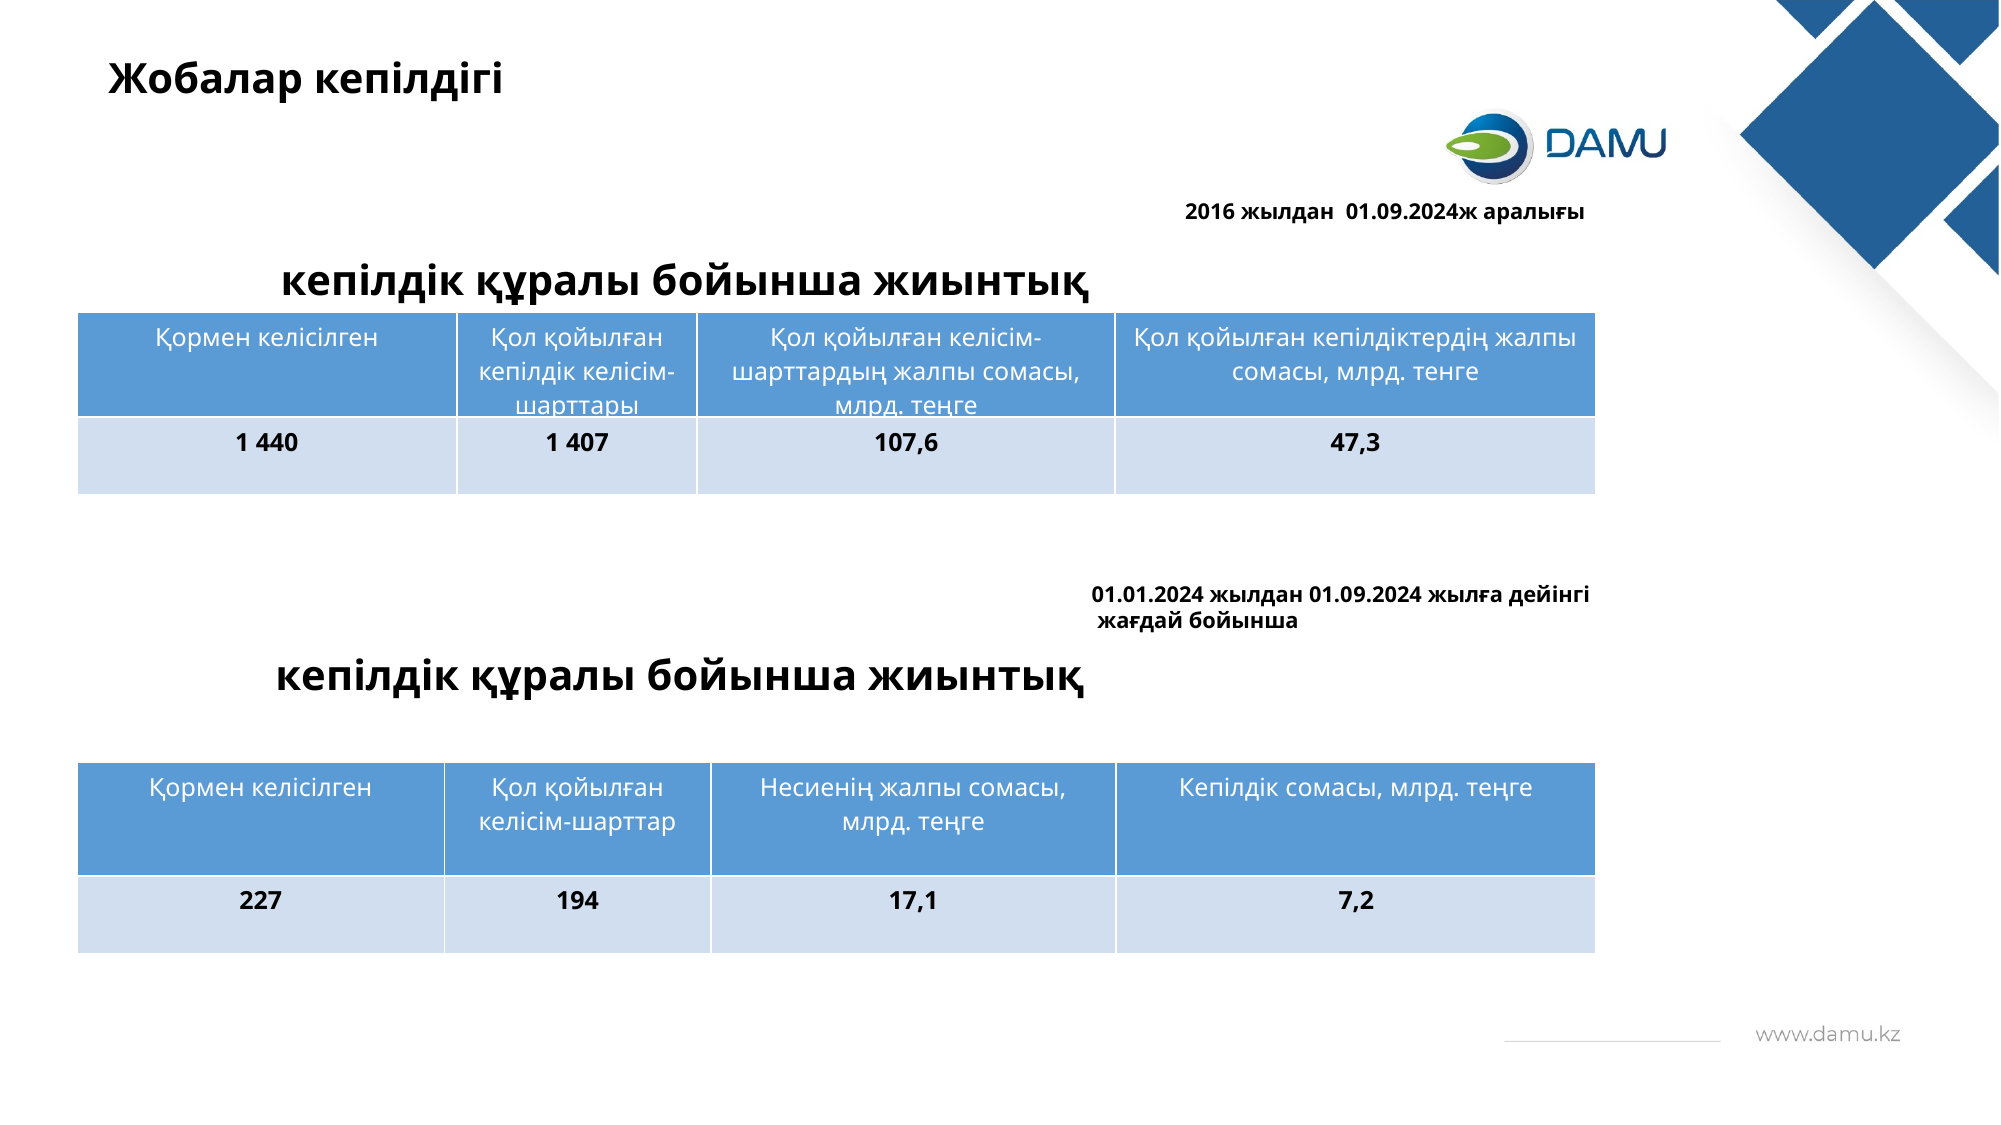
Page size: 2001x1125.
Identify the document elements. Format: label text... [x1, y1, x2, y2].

table_header Қол қойылған келісім-шарттар [445, 763, 710, 875]
table_cell 227 [78, 877, 444, 953]
table_header Қол қойылған кепілдік келісім-шарттары [458, 313, 696, 416]
table_cell 7,2 [1117, 877, 1595, 953]
table_cell 1 440 [78, 418, 456, 494]
table_cell 47,3 [1116, 418, 1595, 494]
table_header Қормен келісілген [78, 313, 456, 416]
table_header Несиенің жалпы сомасы, млрд. теңге [712, 763, 1115, 875]
table_header Қол қойылған келісім-шарттардың жалпы сомасы, млрд. теңге [698, 313, 1114, 416]
text_box 01.01.2024 жылдан 01.09.2024 жылға дейінгі жағдай бойынша [1076, 573, 1762, 641]
text_box кепілдік құралы бойынша жиынтық [265, 246, 1105, 312]
table_header Кепілдік сомасы, млрд. теңге [1117, 763, 1595, 875]
text_box 2016 жылдан 01.09.2024ж аралығы [1164, 190, 1699, 232]
table_cell 1 407 [458, 418, 696, 494]
table_cell 107,6 [698, 418, 1114, 494]
table_header Қол қойылған кепілдіктердің жалпы сомасы, млрд. тенге [1116, 313, 1595, 416]
table_cell 17,1 [712, 877, 1115, 953]
text_box кепілдік құралы бойынша жиынтық [174, 641, 1277, 756]
picture [1, 0, 1999, 1125]
table_header Қормен келісілген [78, 763, 444, 875]
table_cell 194 [445, 877, 710, 953]
text_box Жобалар кепілдігі [93, 44, 812, 109]
